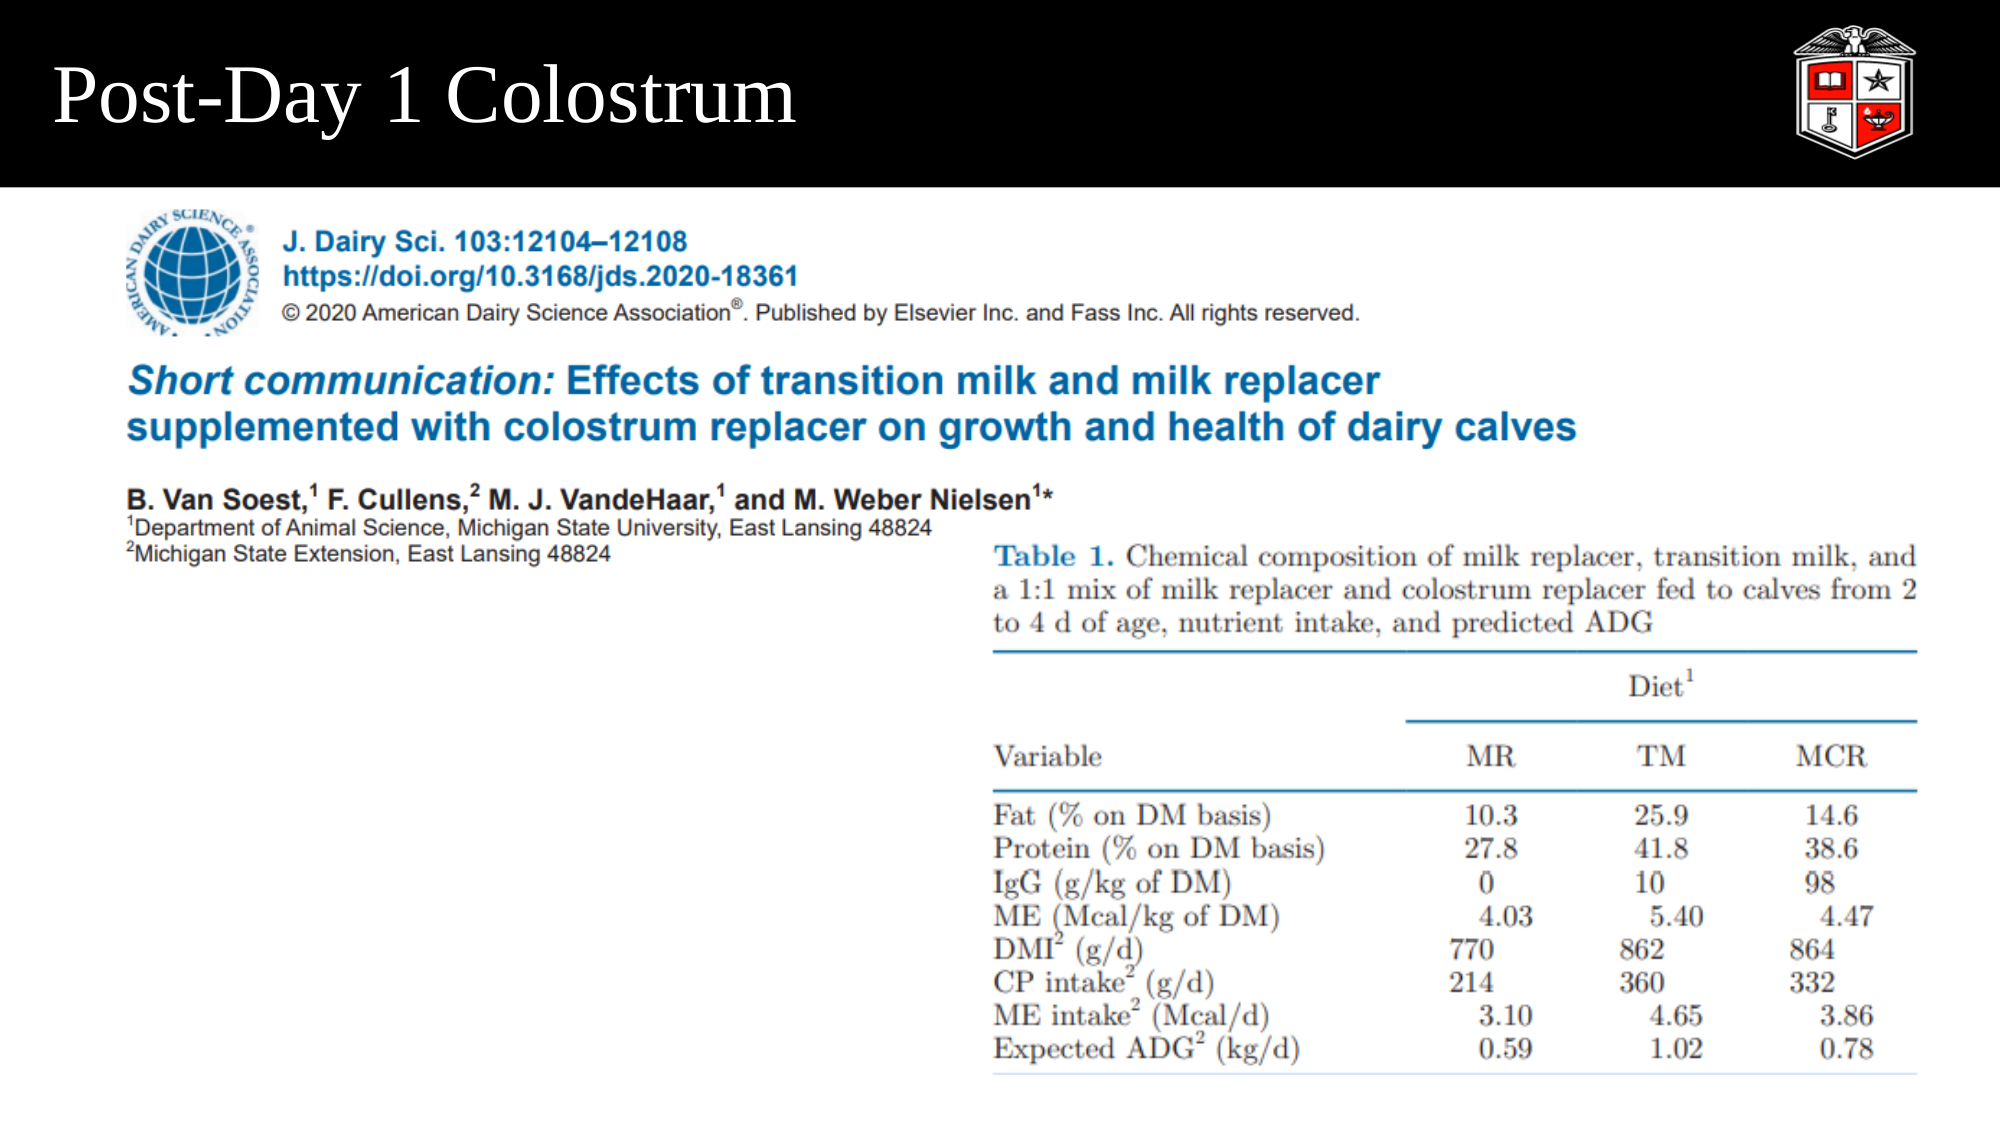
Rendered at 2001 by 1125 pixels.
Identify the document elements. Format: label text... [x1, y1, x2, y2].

picture [1744, 0, 1987, 187]
text_box Post-Day 1 Colostrum [37, 0, 1488, 184]
picture [99, 187, 1936, 1076]
